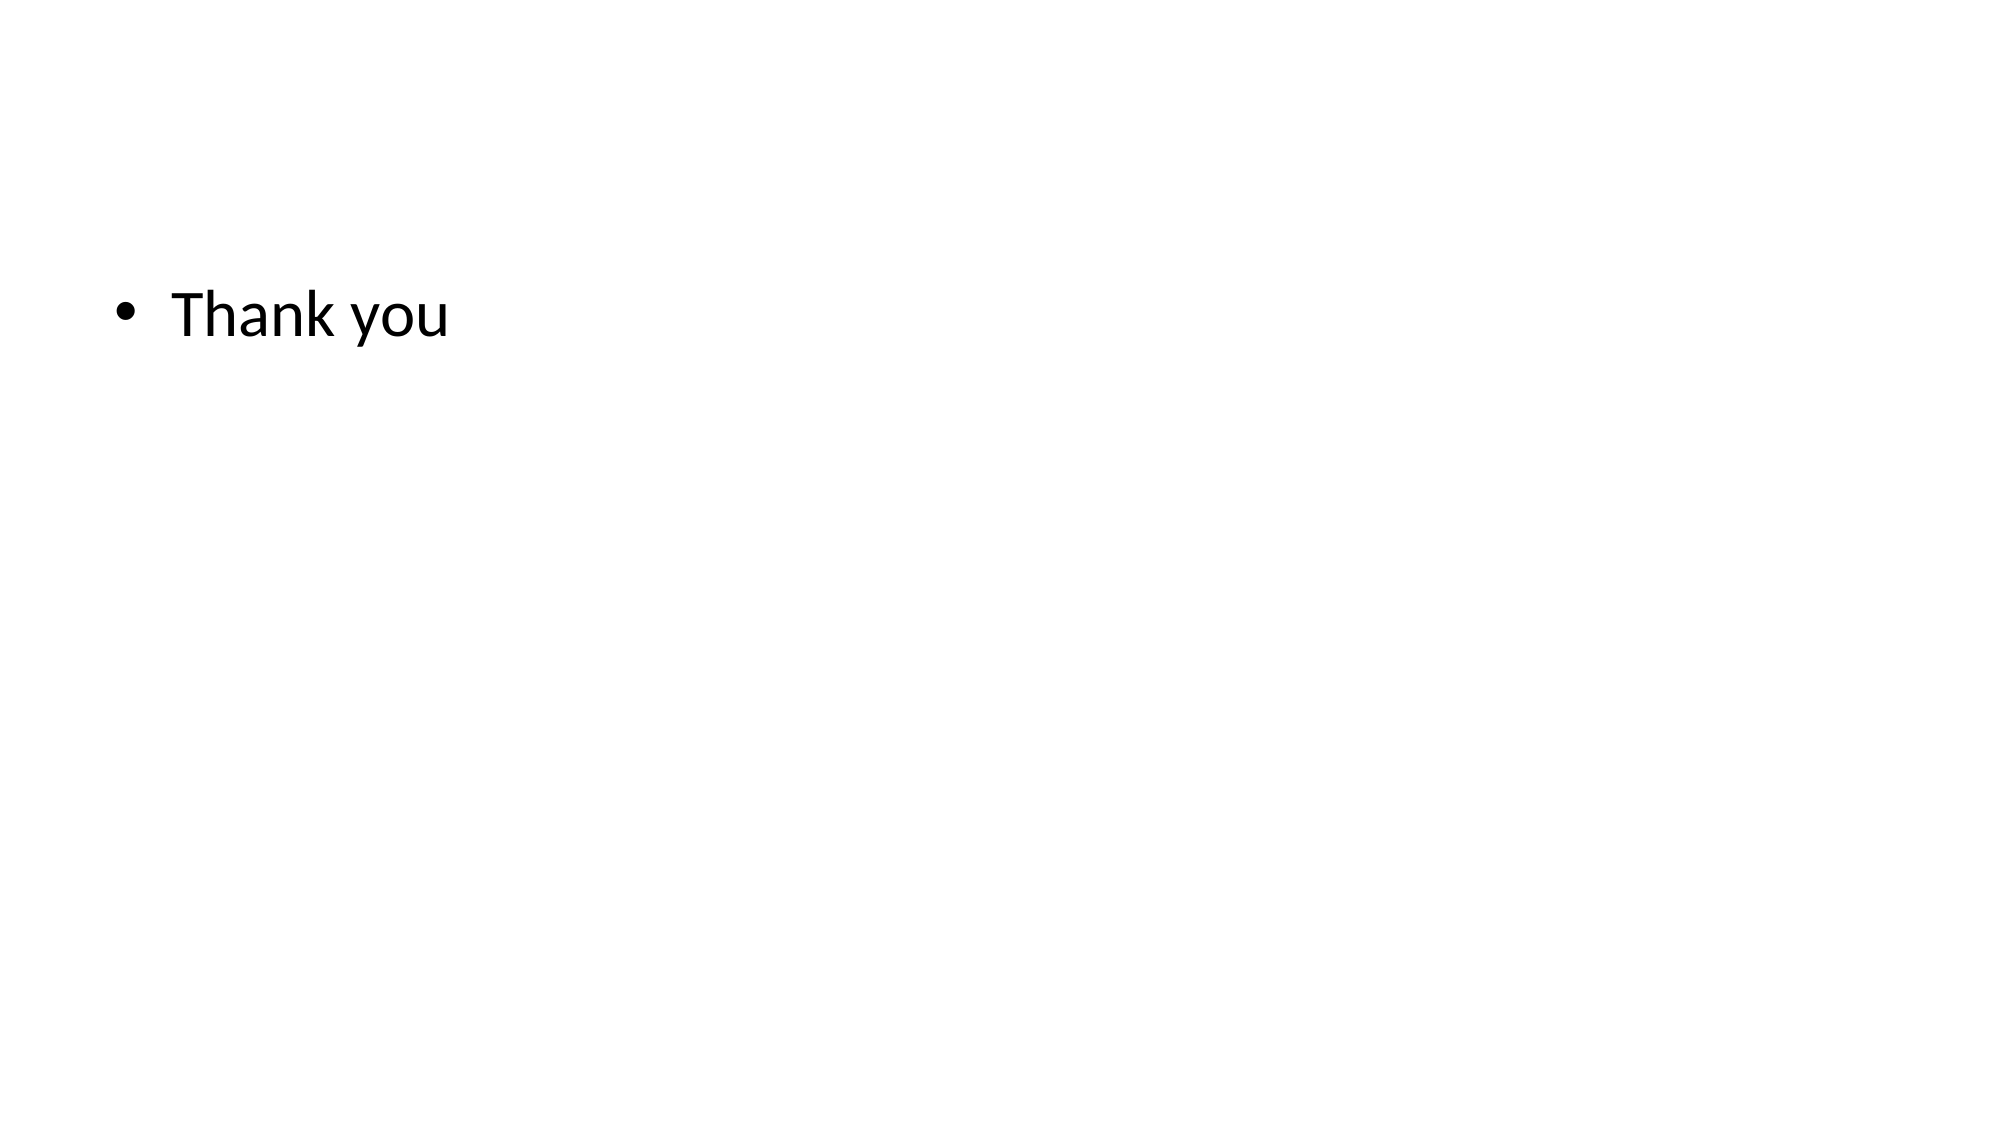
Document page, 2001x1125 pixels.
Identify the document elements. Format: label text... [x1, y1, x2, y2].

list Thank you [99, 262, 1900, 1005]
